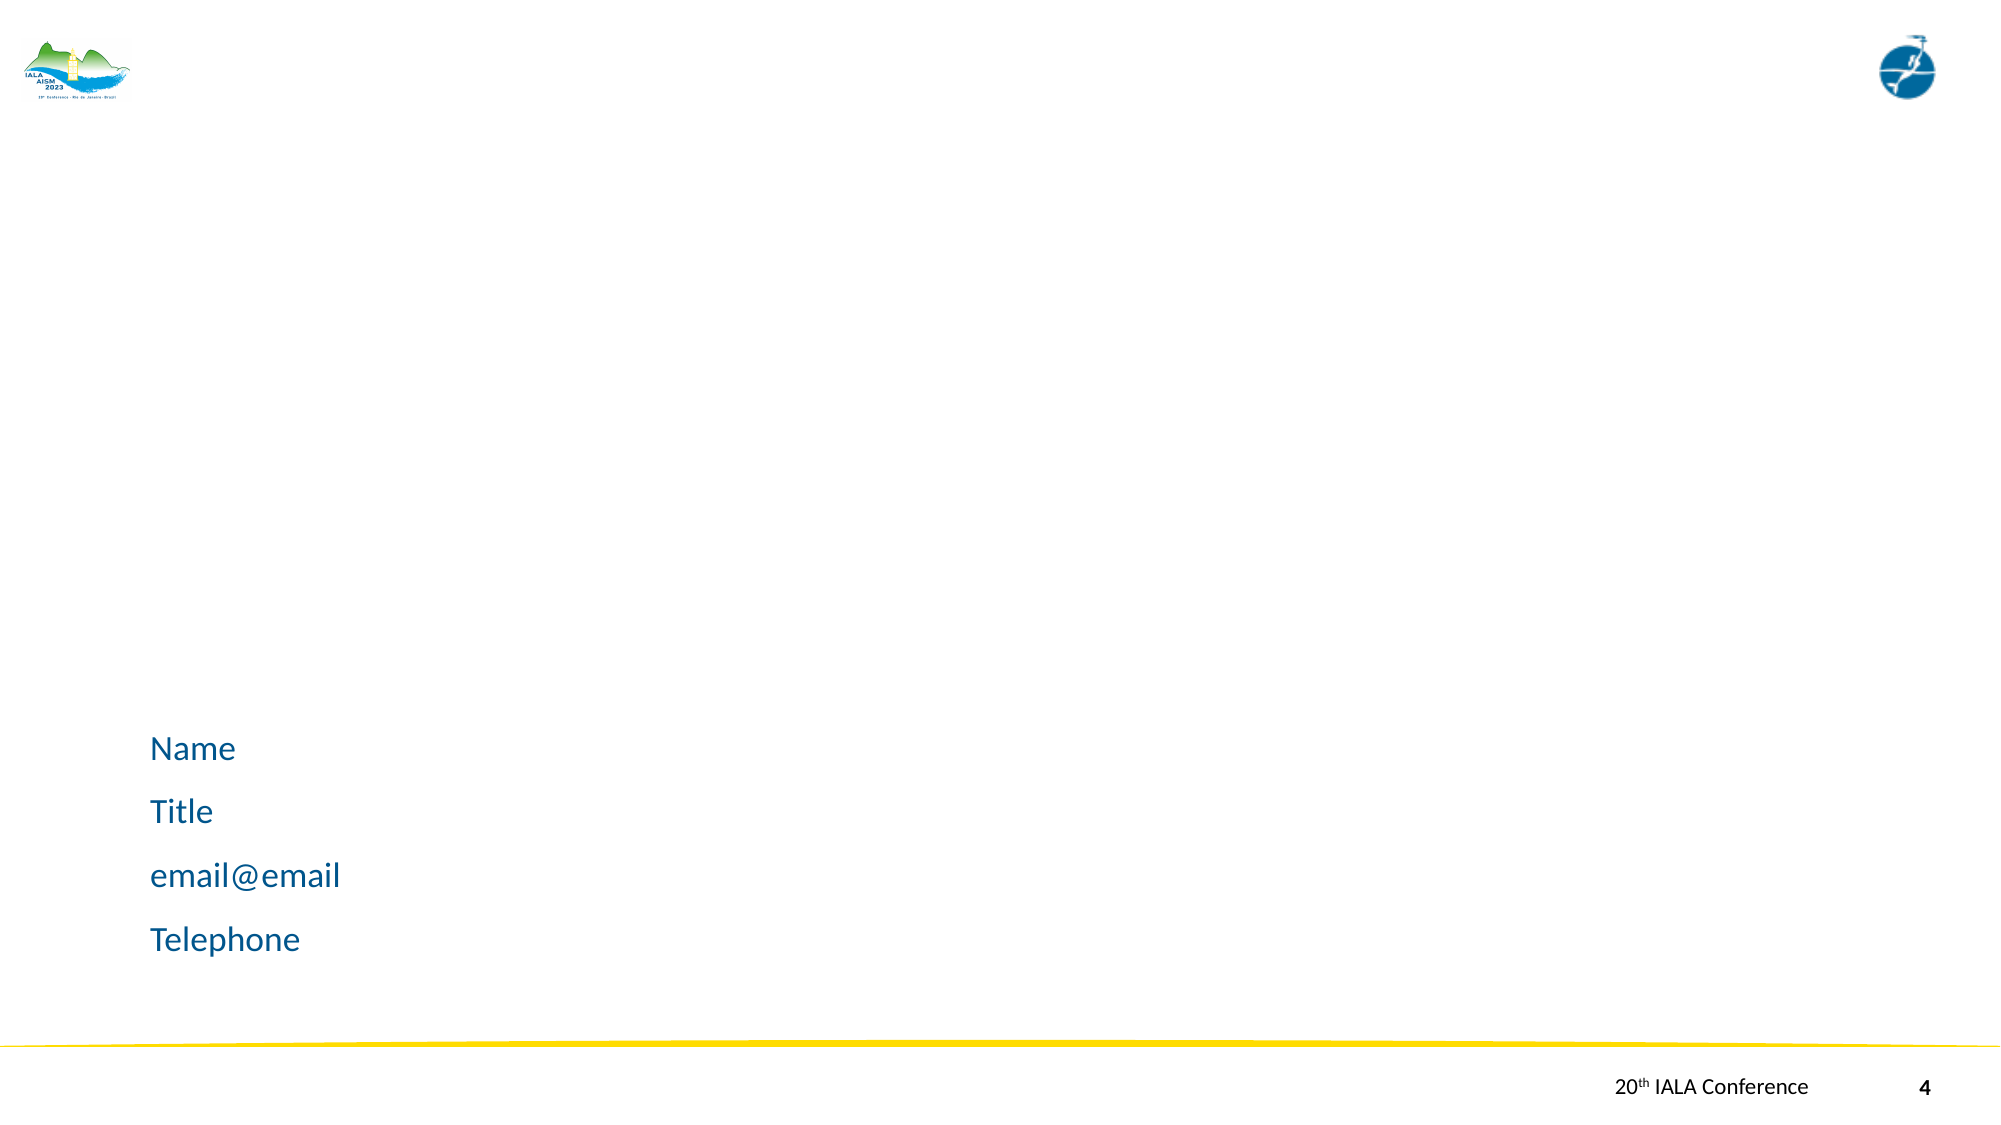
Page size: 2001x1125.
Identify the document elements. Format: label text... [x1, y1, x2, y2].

text_box Name Title email@email Telephone [149, 703, 1851, 964]
slide_number 4 [1850, 1046, 2000, 1125]
picture [21, 38, 132, 102]
